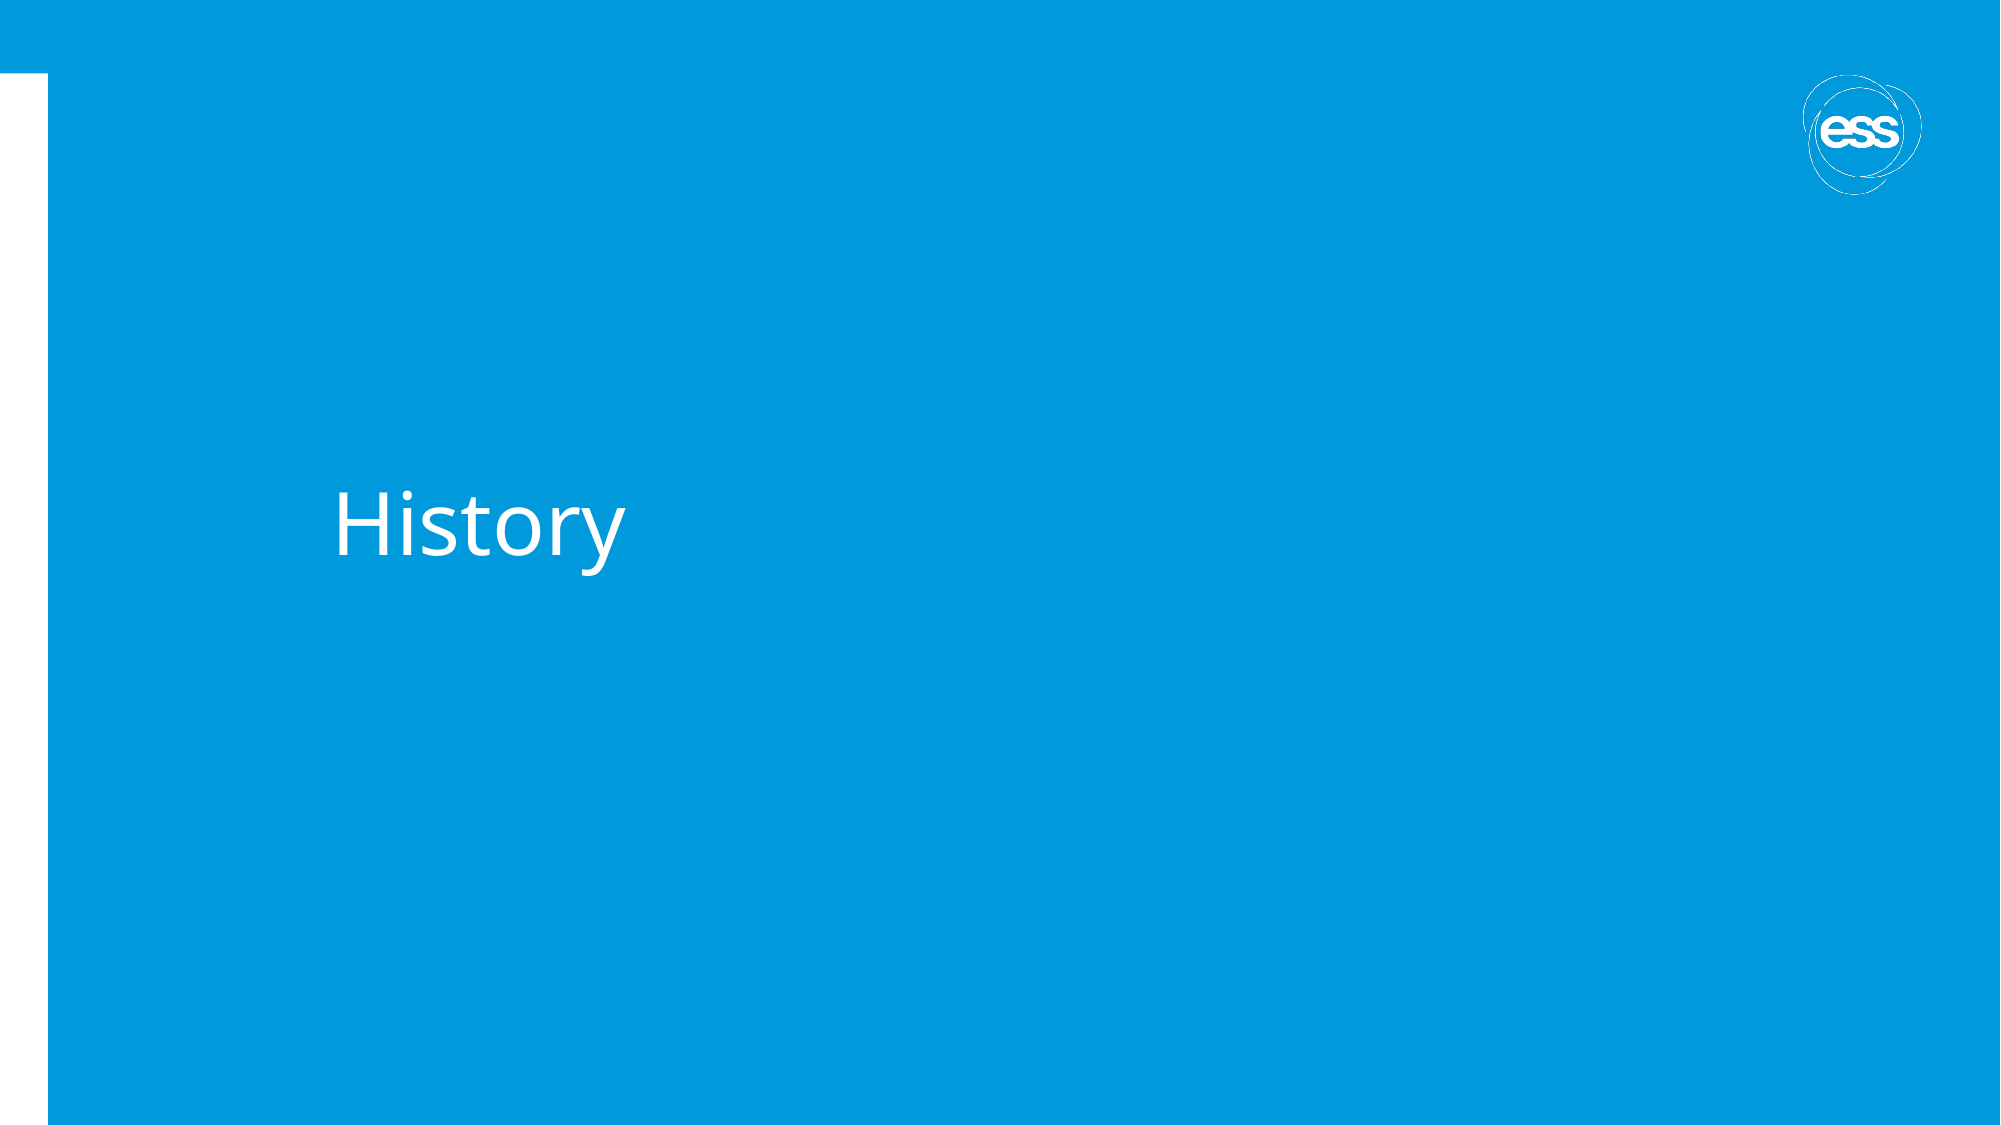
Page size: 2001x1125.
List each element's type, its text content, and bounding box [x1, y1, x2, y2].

title History [316, 189, 1734, 581]
